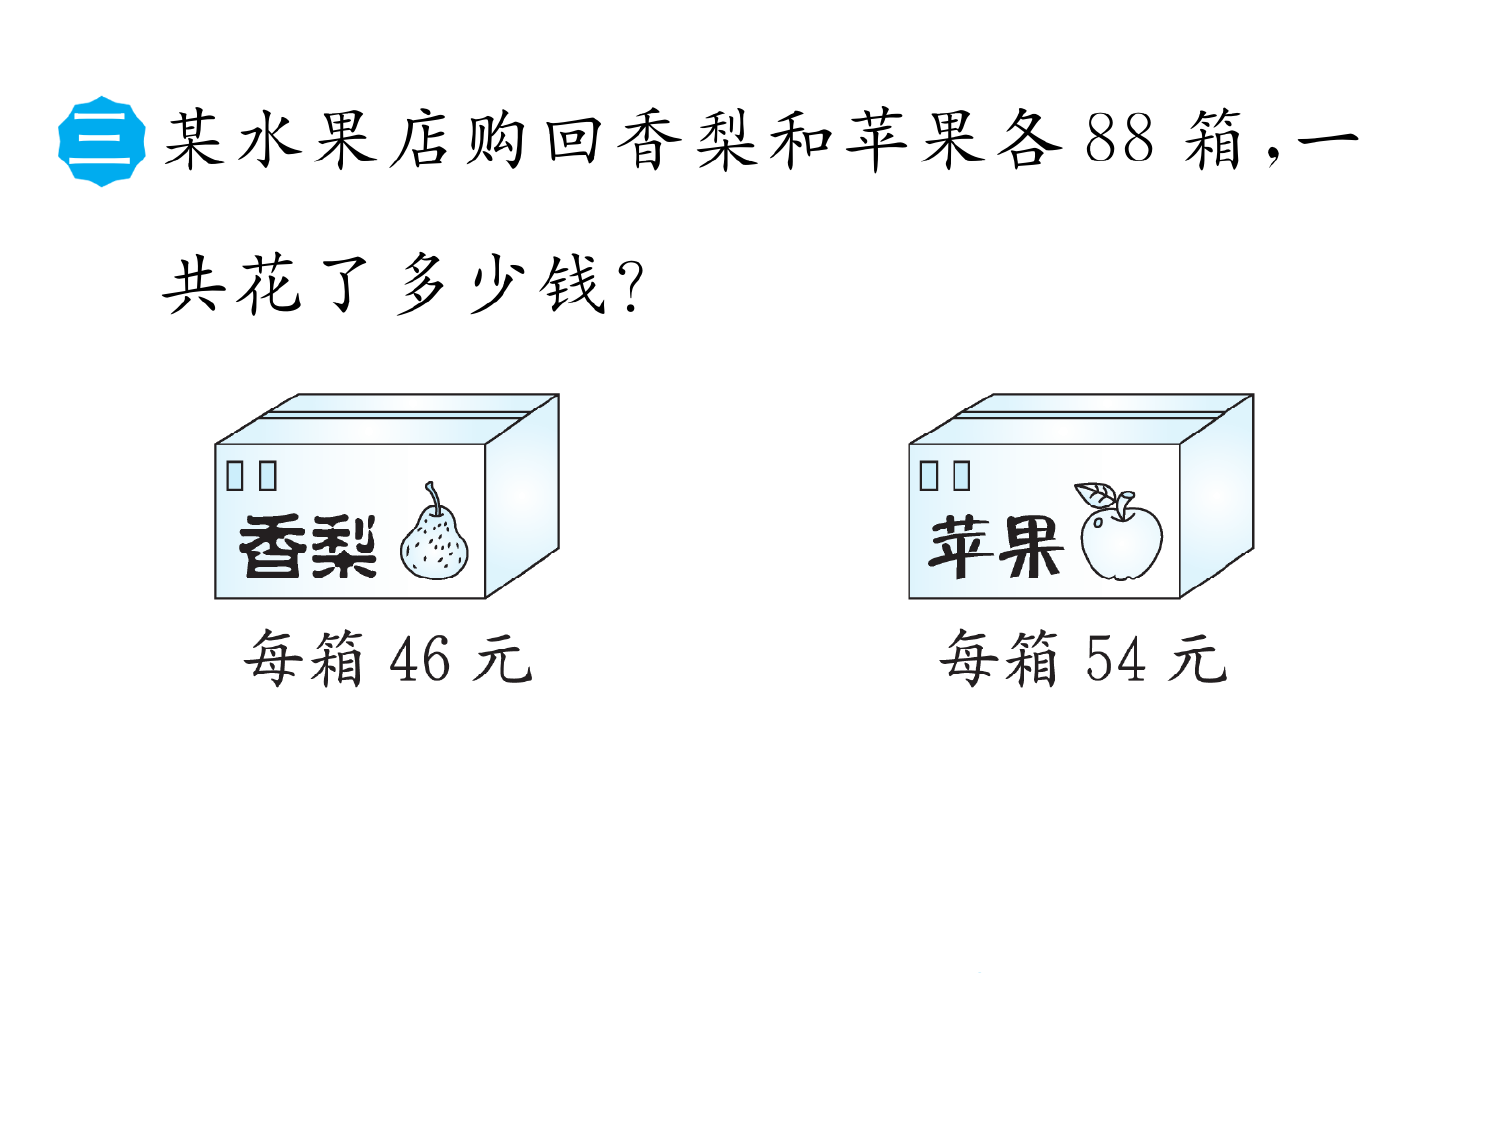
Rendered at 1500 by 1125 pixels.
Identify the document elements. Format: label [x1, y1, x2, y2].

picture [53, 66, 1406, 1012]
